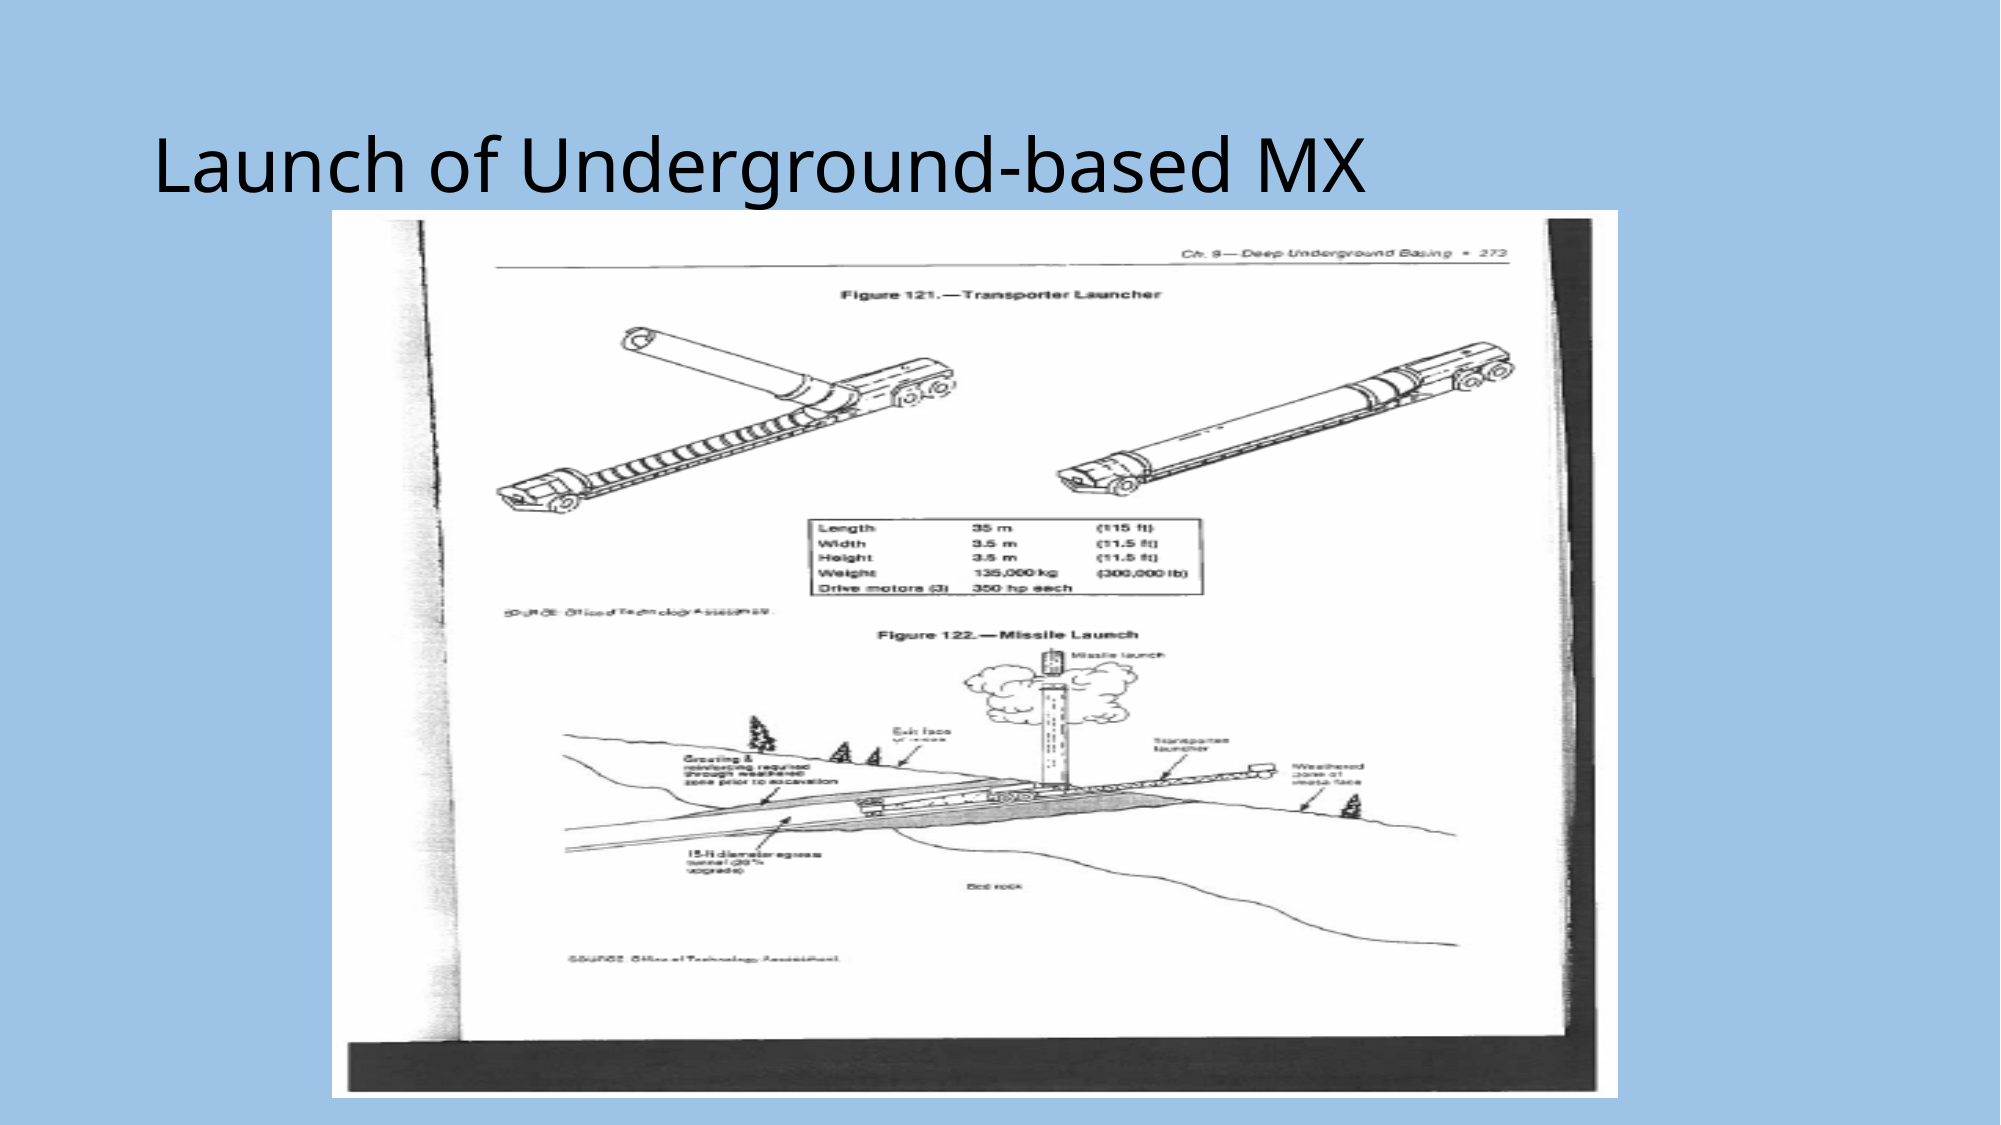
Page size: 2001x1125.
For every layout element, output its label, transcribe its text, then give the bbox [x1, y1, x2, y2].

title Launch of Underground-based MX [137, 59, 1863, 278]
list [332, 210, 1618, 1098]
